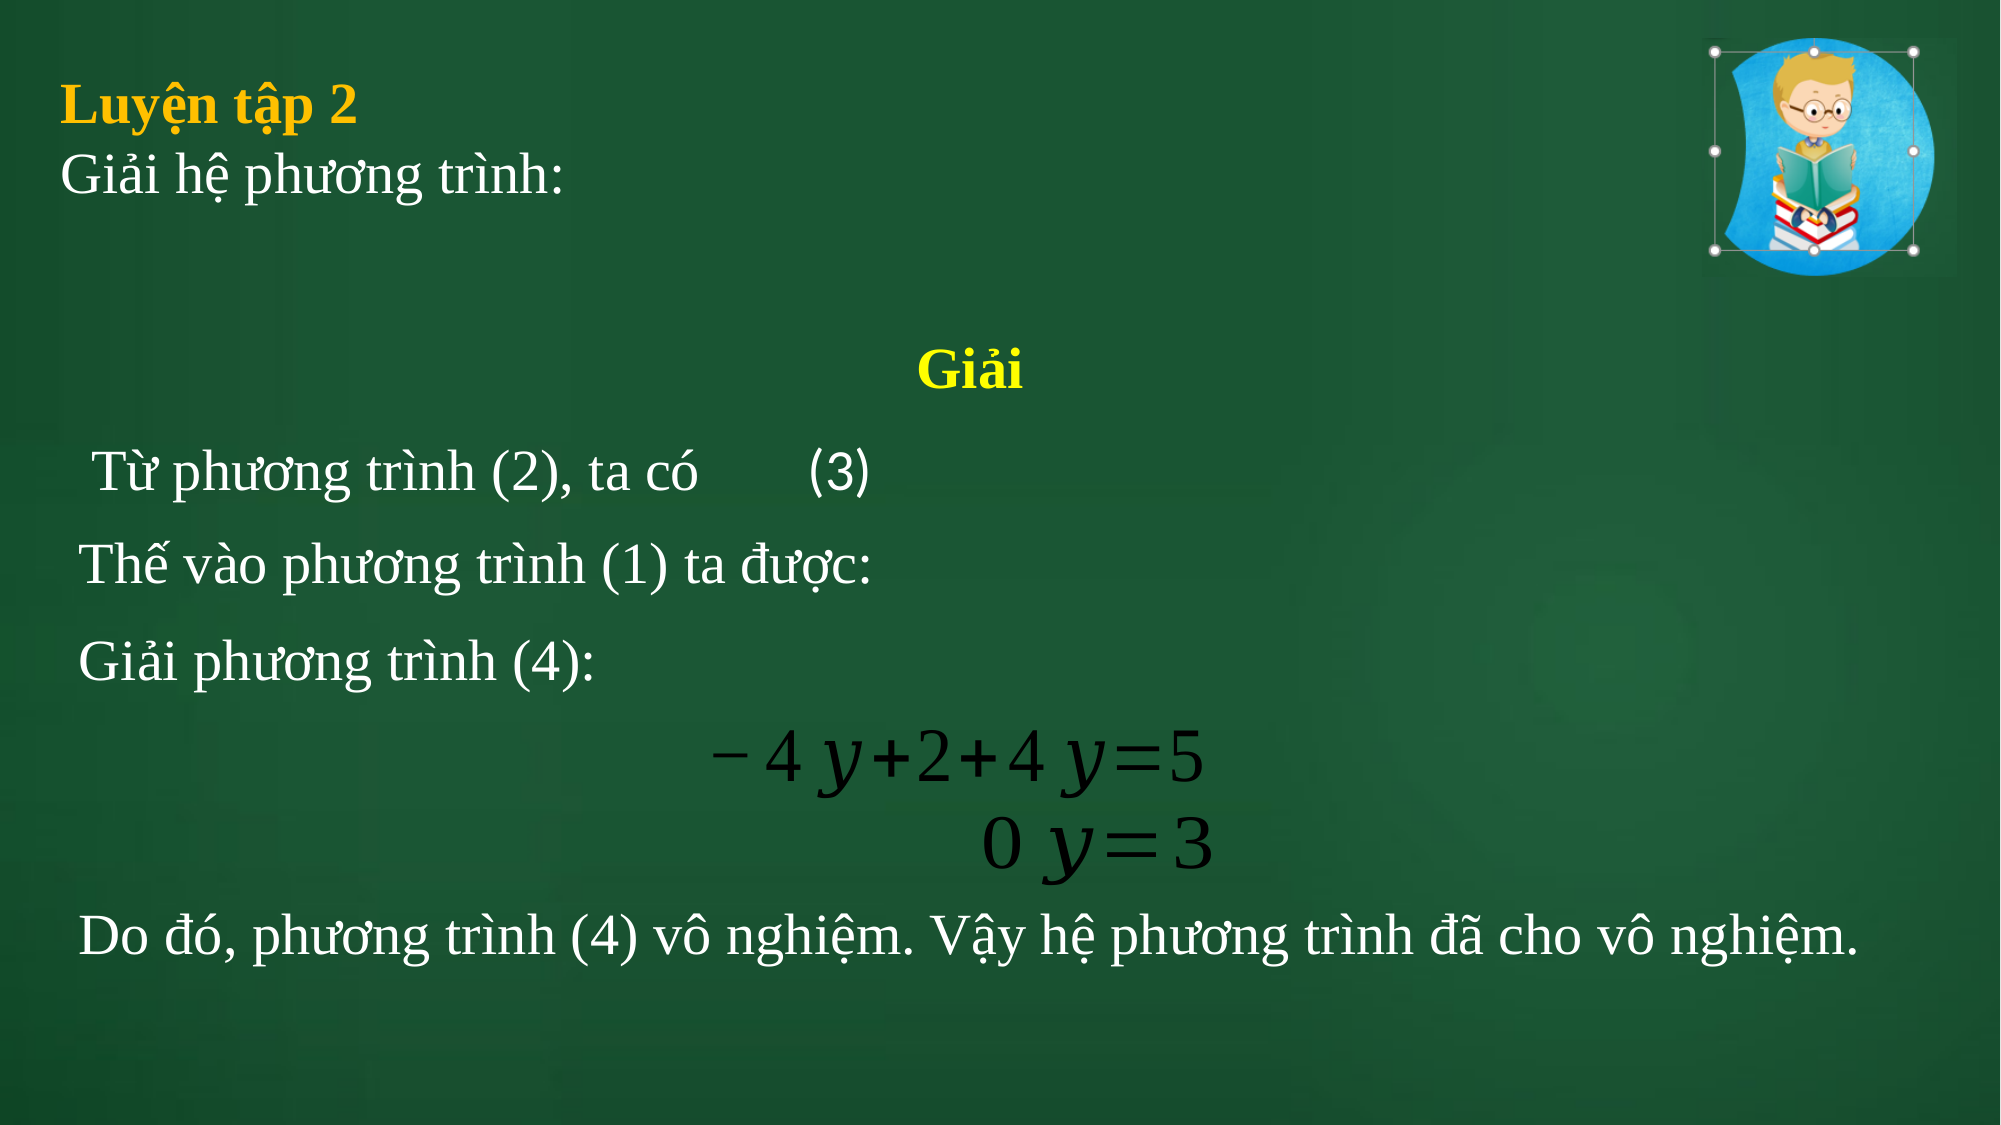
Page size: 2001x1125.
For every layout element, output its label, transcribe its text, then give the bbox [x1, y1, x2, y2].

text_box Giải [901, 312, 1039, 408]
text_box Do đó, phương trình (4) vô nghiệm. Vậy hệ phương trình đã cho vô nghiệm. [64, 888, 1881, 974]
picture [0, 0, 2001, 1125]
